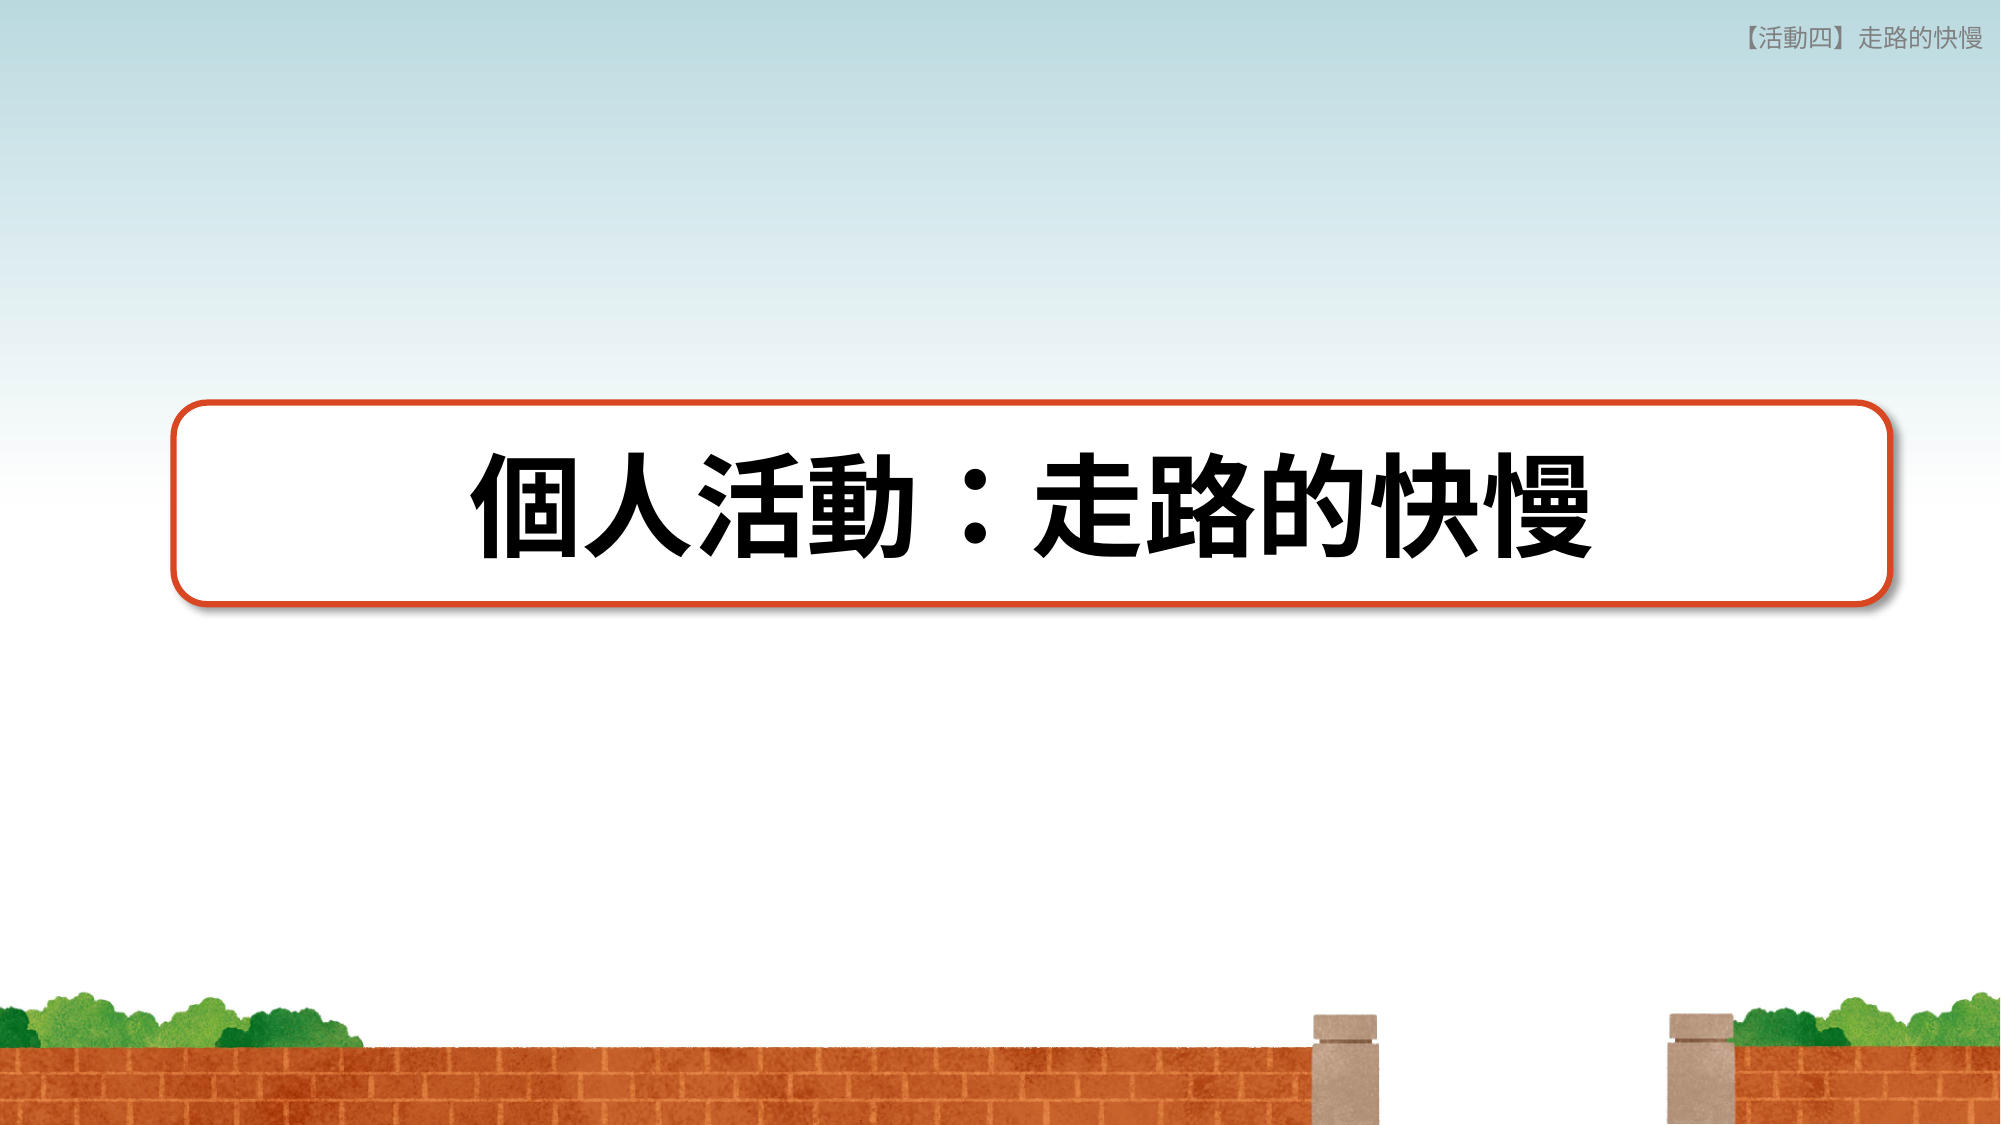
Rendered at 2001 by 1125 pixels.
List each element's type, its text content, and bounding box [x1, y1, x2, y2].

text_box 個人活動：走路的快慢 [172, 401, 1892, 606]
text_box 【活動四】走路的快慢 [1718, 15, 2000, 61]
picture [0, 0, 2001, 1125]
